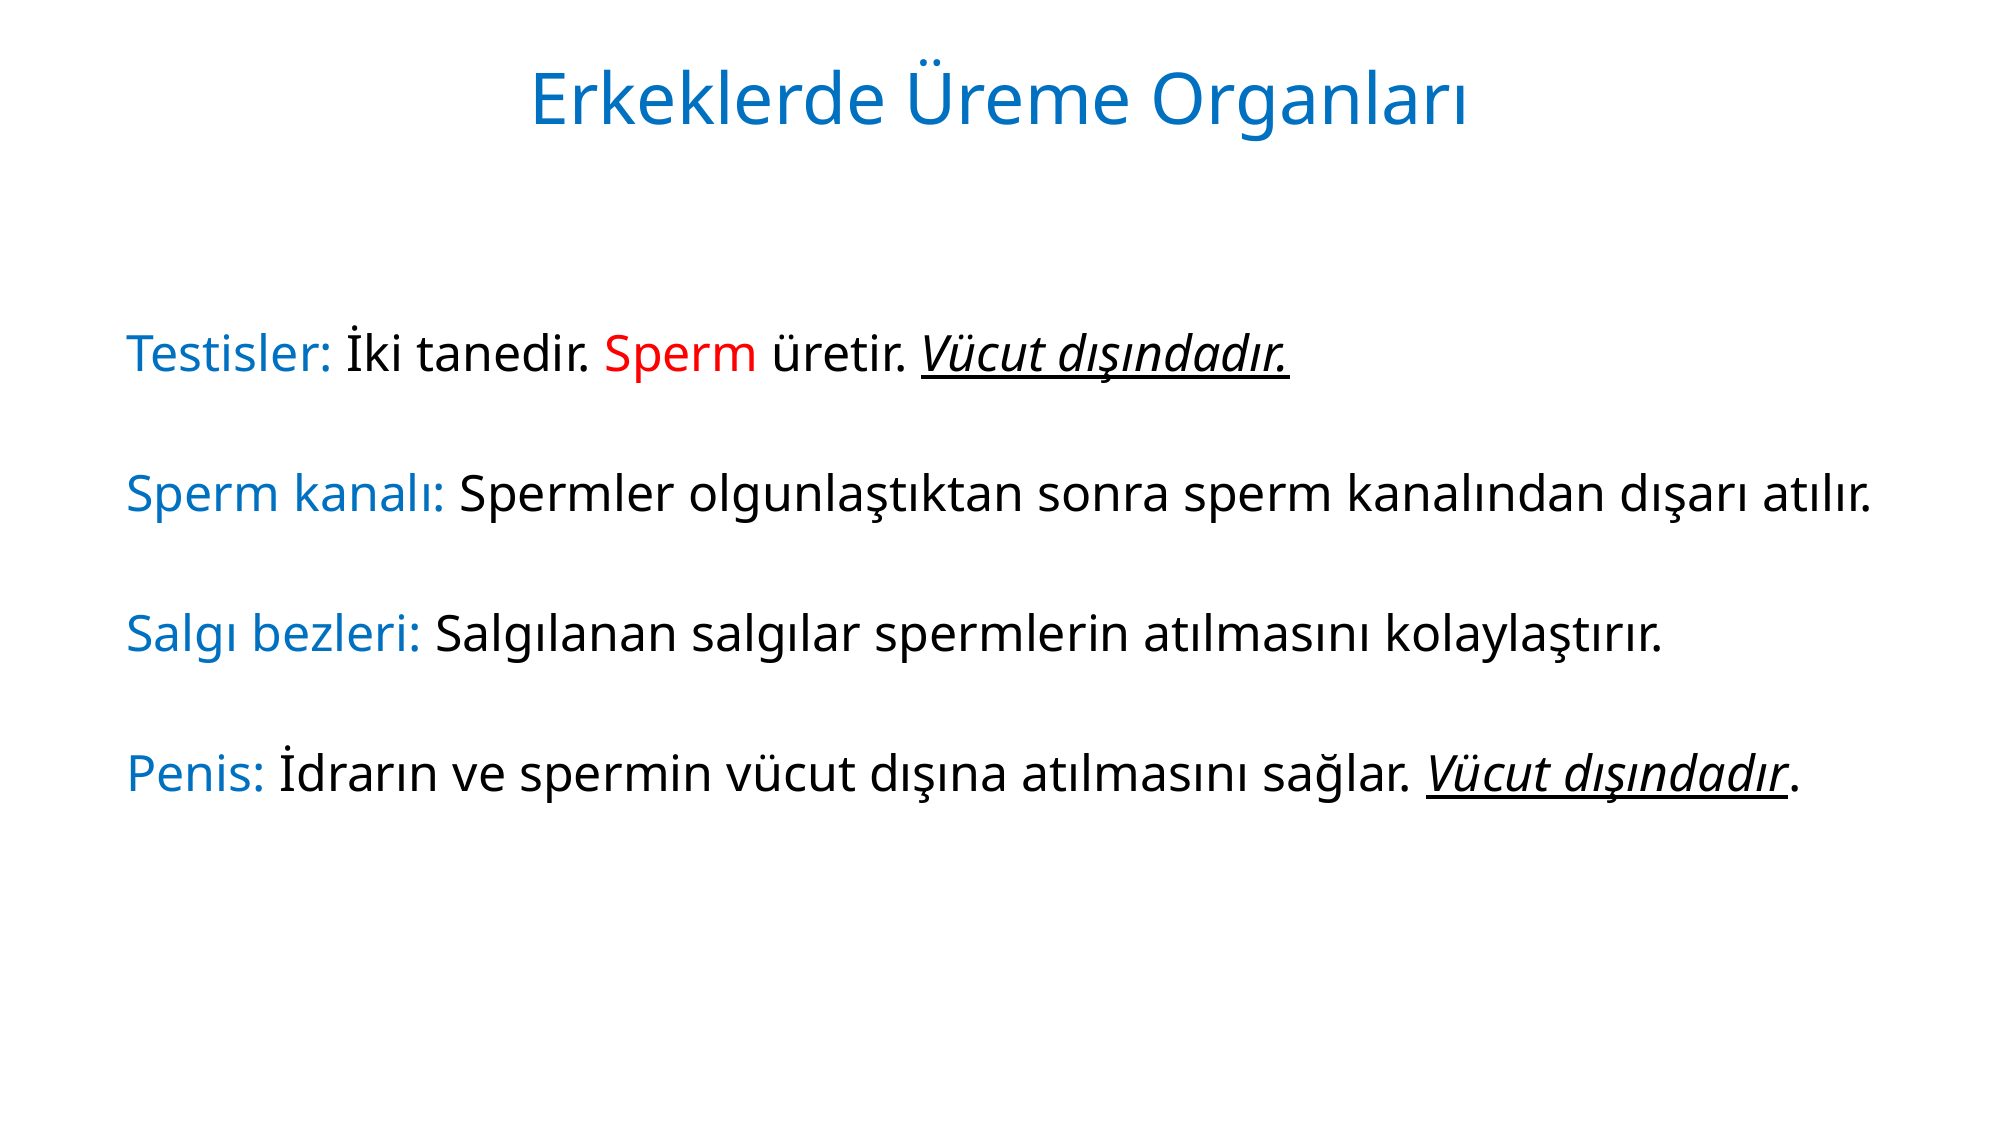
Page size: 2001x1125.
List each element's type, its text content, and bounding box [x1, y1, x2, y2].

title Erkeklerde Üreme Organları [99, 45, 1900, 233]
list Testisler: İki tanedir. Sperm üretir. Vücut dışındadır. Sperm kanalı: Spermler olgunlaştıktan sonra sperm kanalından dışarı atılır. Salgı bezleri: Salgılanan salgılar spermlerin atılmasını kolaylaştırır. Penis: İdrarın ve spermin vücut dışına atılmasını sağlar. Vücut dışındadır. [111, 313, 1912, 1057]
